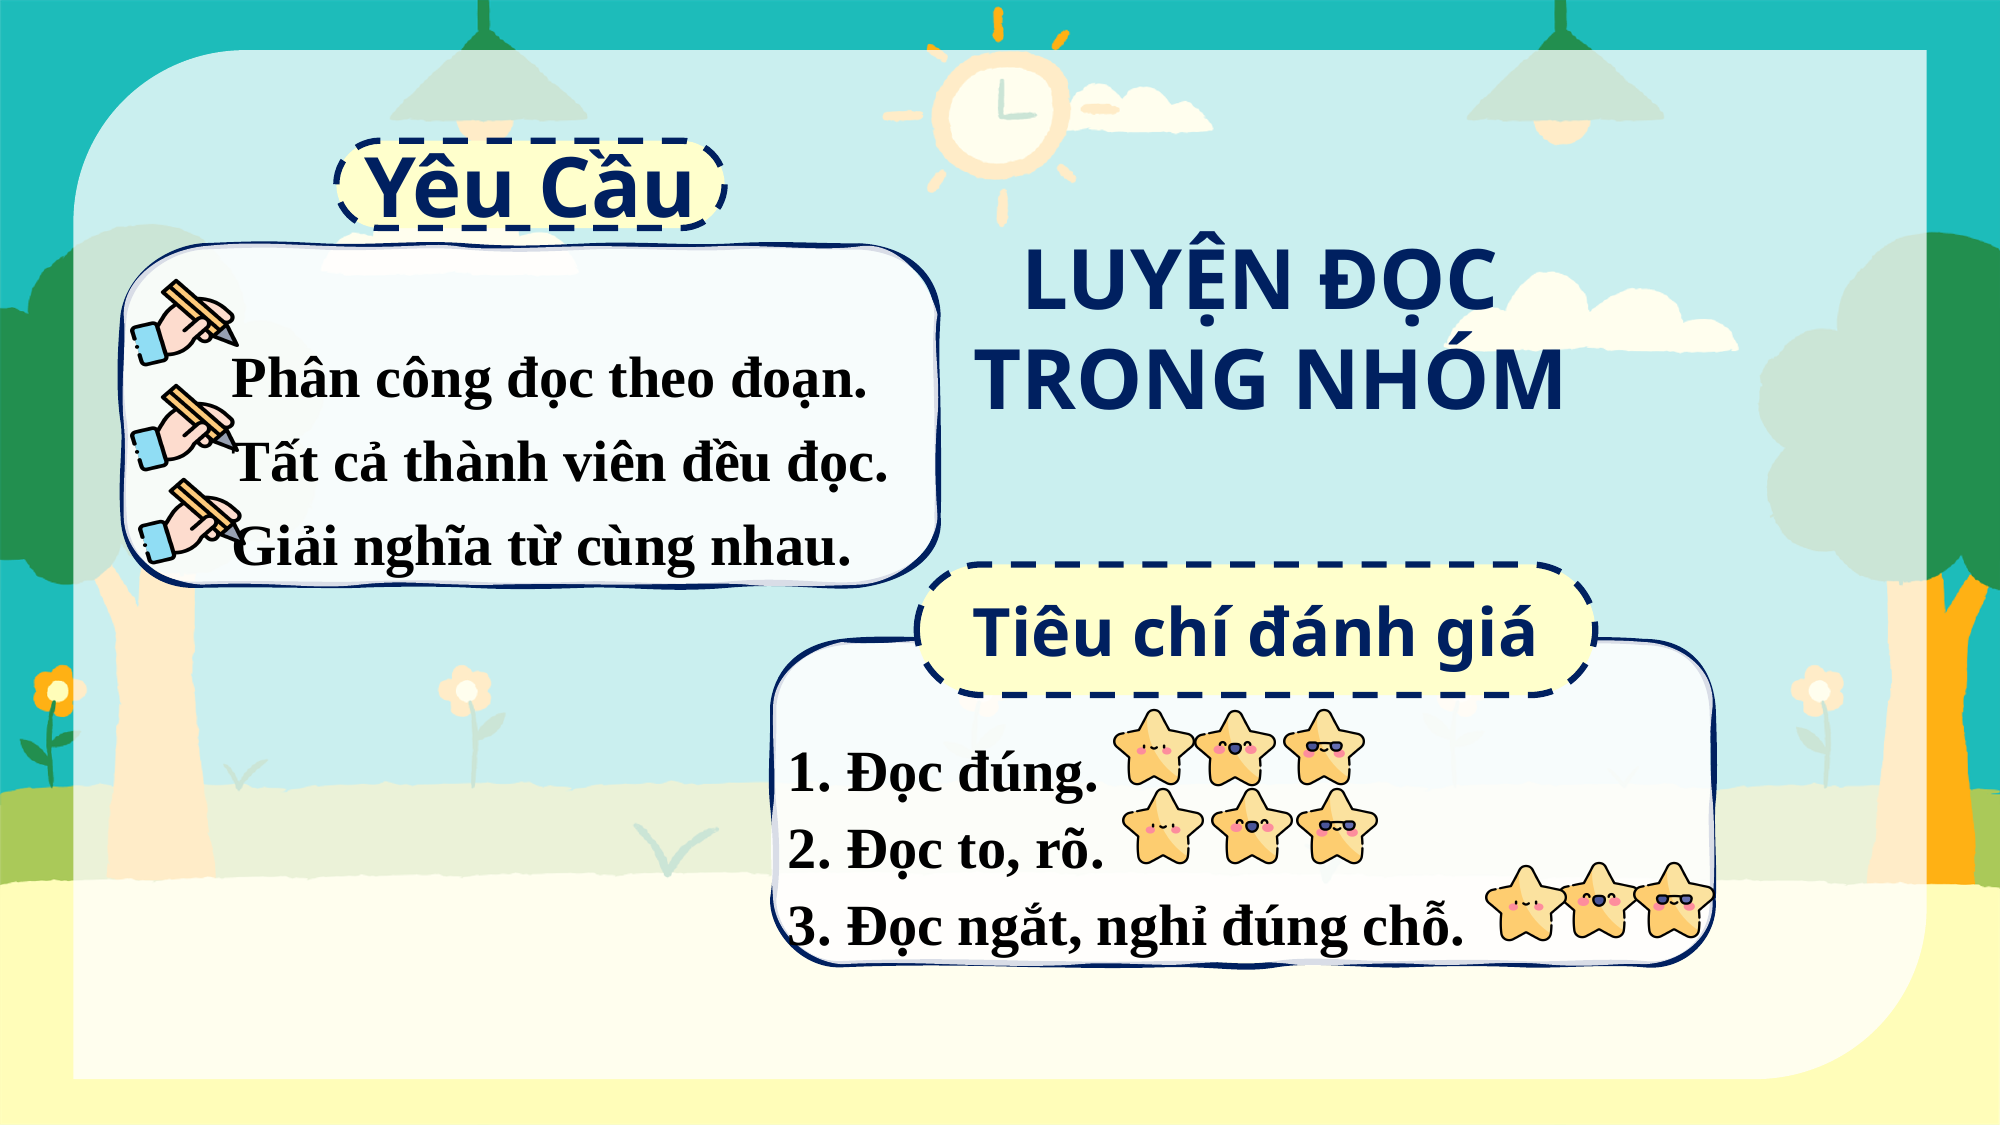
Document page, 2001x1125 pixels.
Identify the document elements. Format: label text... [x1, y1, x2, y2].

text_box LUYỆN ĐỌC TRONG NHÓM [938, 218, 1918, 434]
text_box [773, 564, 1715, 965]
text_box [123, 140, 938, 585]
picture [0, 0, 2000, 1125]
text_box [73, 50, 1927, 1080]
